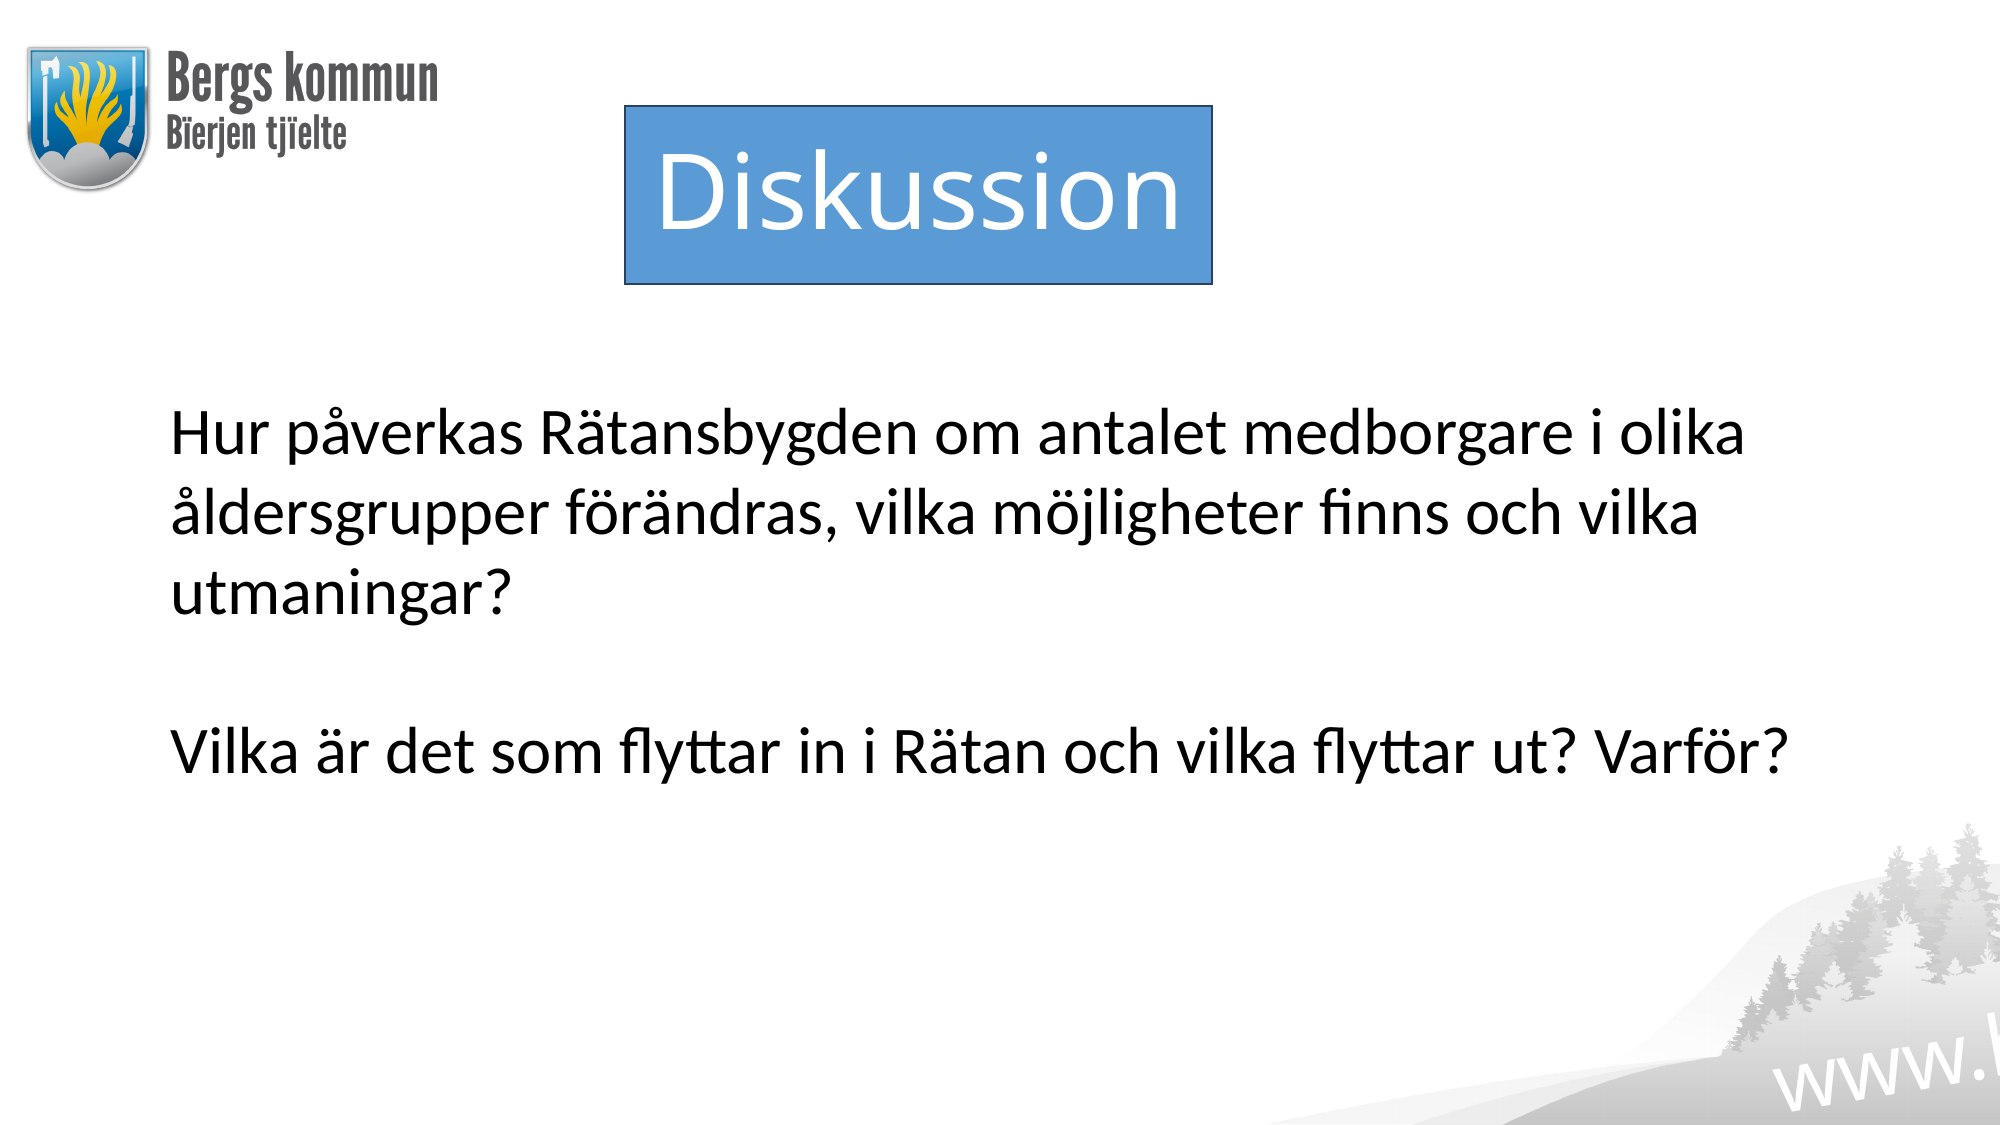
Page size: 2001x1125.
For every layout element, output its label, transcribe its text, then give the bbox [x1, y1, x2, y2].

picture [1266, 823, 2000, 1125]
picture [23, 43, 437, 196]
text_box Hur påverkas Rätansbygden om antalet medborgare i olika åldersgrupper förändras, vilka möjligheter finns och vilka utmaningar? Vilka är det som flyttar in i Rätan och vilka flyttar ut? Varför? [155, 380, 1867, 920]
title Diskussion [624, 105, 1213, 285]
